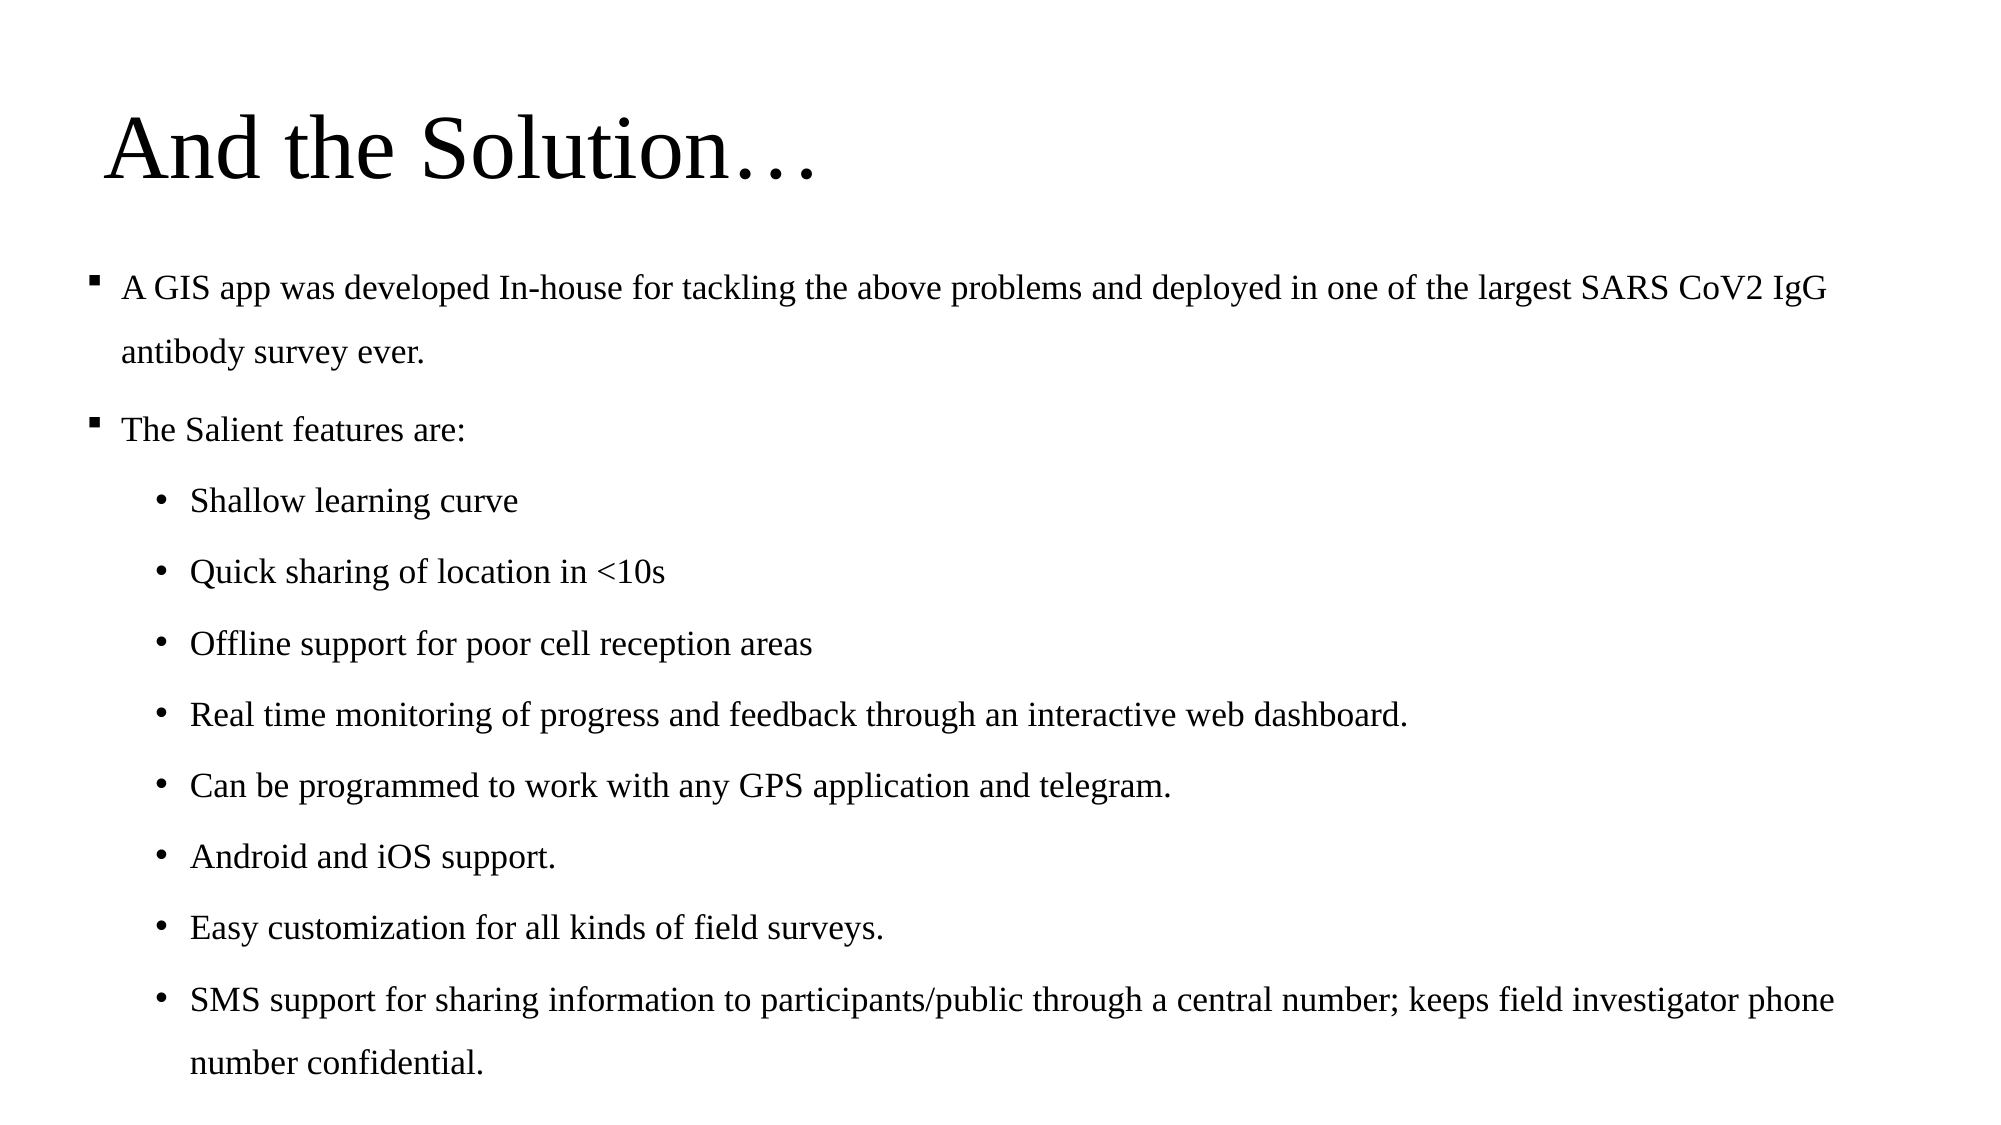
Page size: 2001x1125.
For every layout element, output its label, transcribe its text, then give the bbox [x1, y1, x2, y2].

title And the Solution… [88, 39, 1814, 234]
list A GIS app was developed In-house for tackling the above problems and deployed in one of the largest SARS CoV2 IgG antibody survey ever. The Salient features are: Shallow learning curve Quick sharing of location in <10s Offline support for poor cell reception areas Real time monitoring of progress and feedback through an interactive web dashboard. Can be programmed to work with any GPS application and telegram. Android and iOS support. Easy customization for all kinds of field surveys. SMS support for sharing information to participants/public through a central number; keeps field investigator phone number confidential. [71, 234, 1863, 1098]
